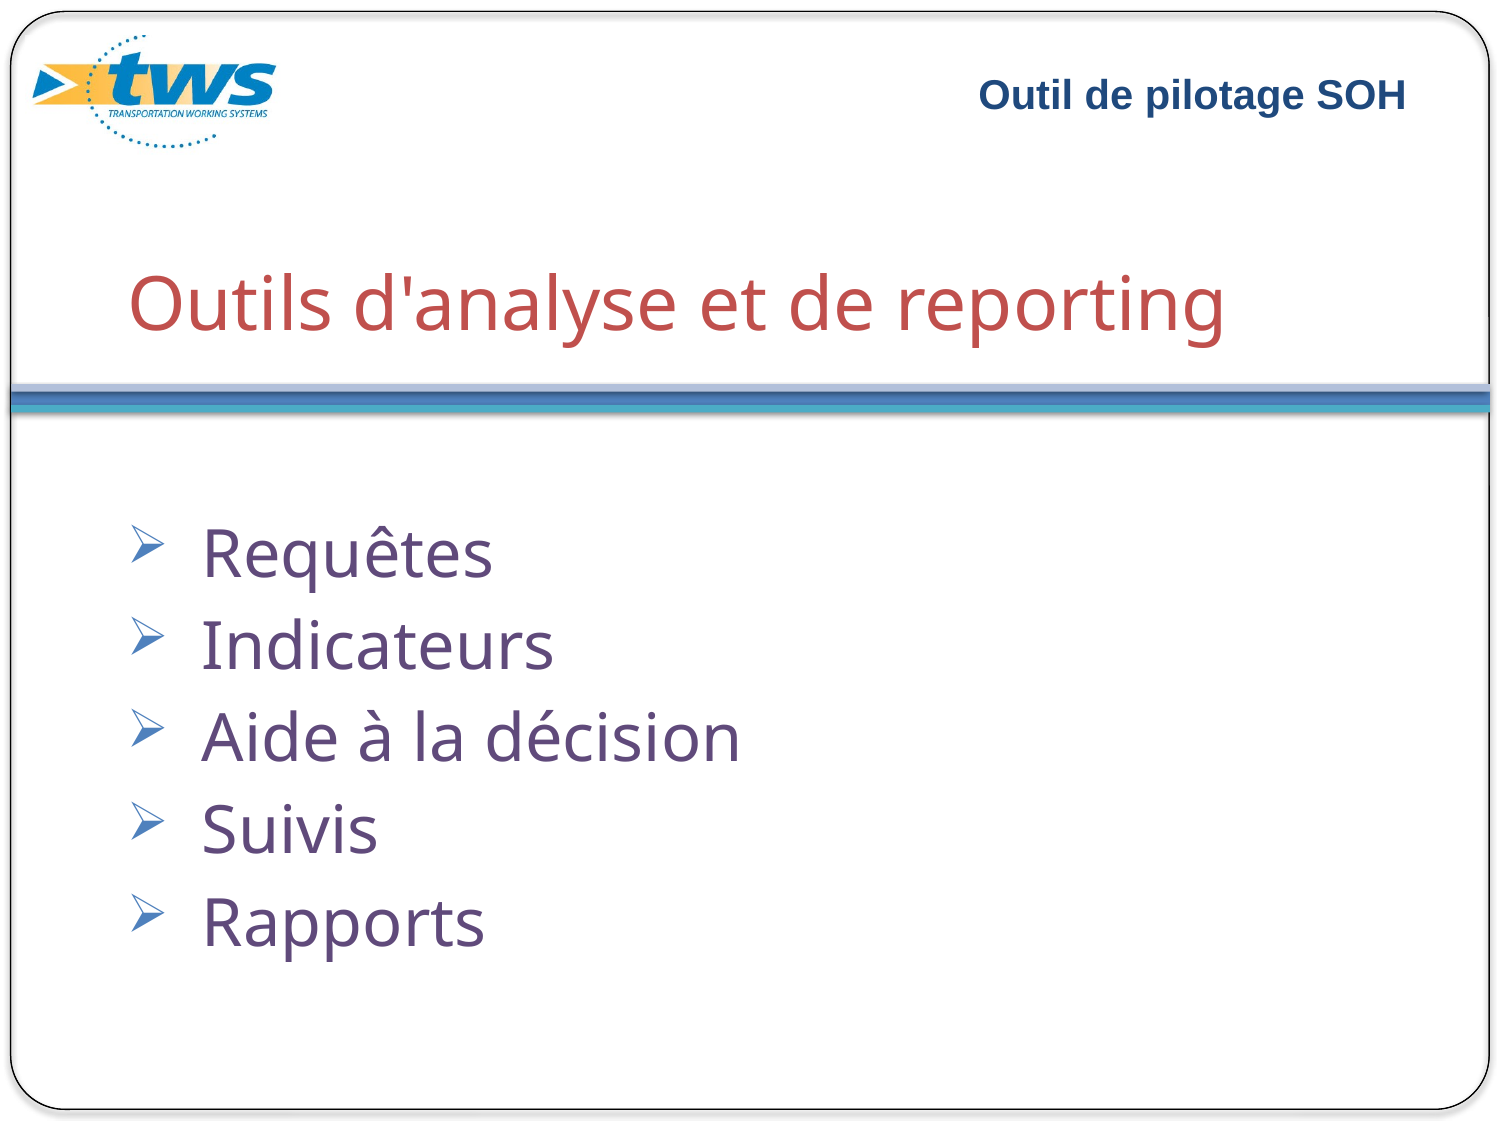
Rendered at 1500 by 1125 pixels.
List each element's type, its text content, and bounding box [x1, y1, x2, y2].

title Outils d'analyse et de reporting [112, 137, 1388, 361]
picture [25, 35, 299, 170]
list Requêtes Indicateurs Aide à la décision Suivis Rapports [112, 503, 1353, 991]
